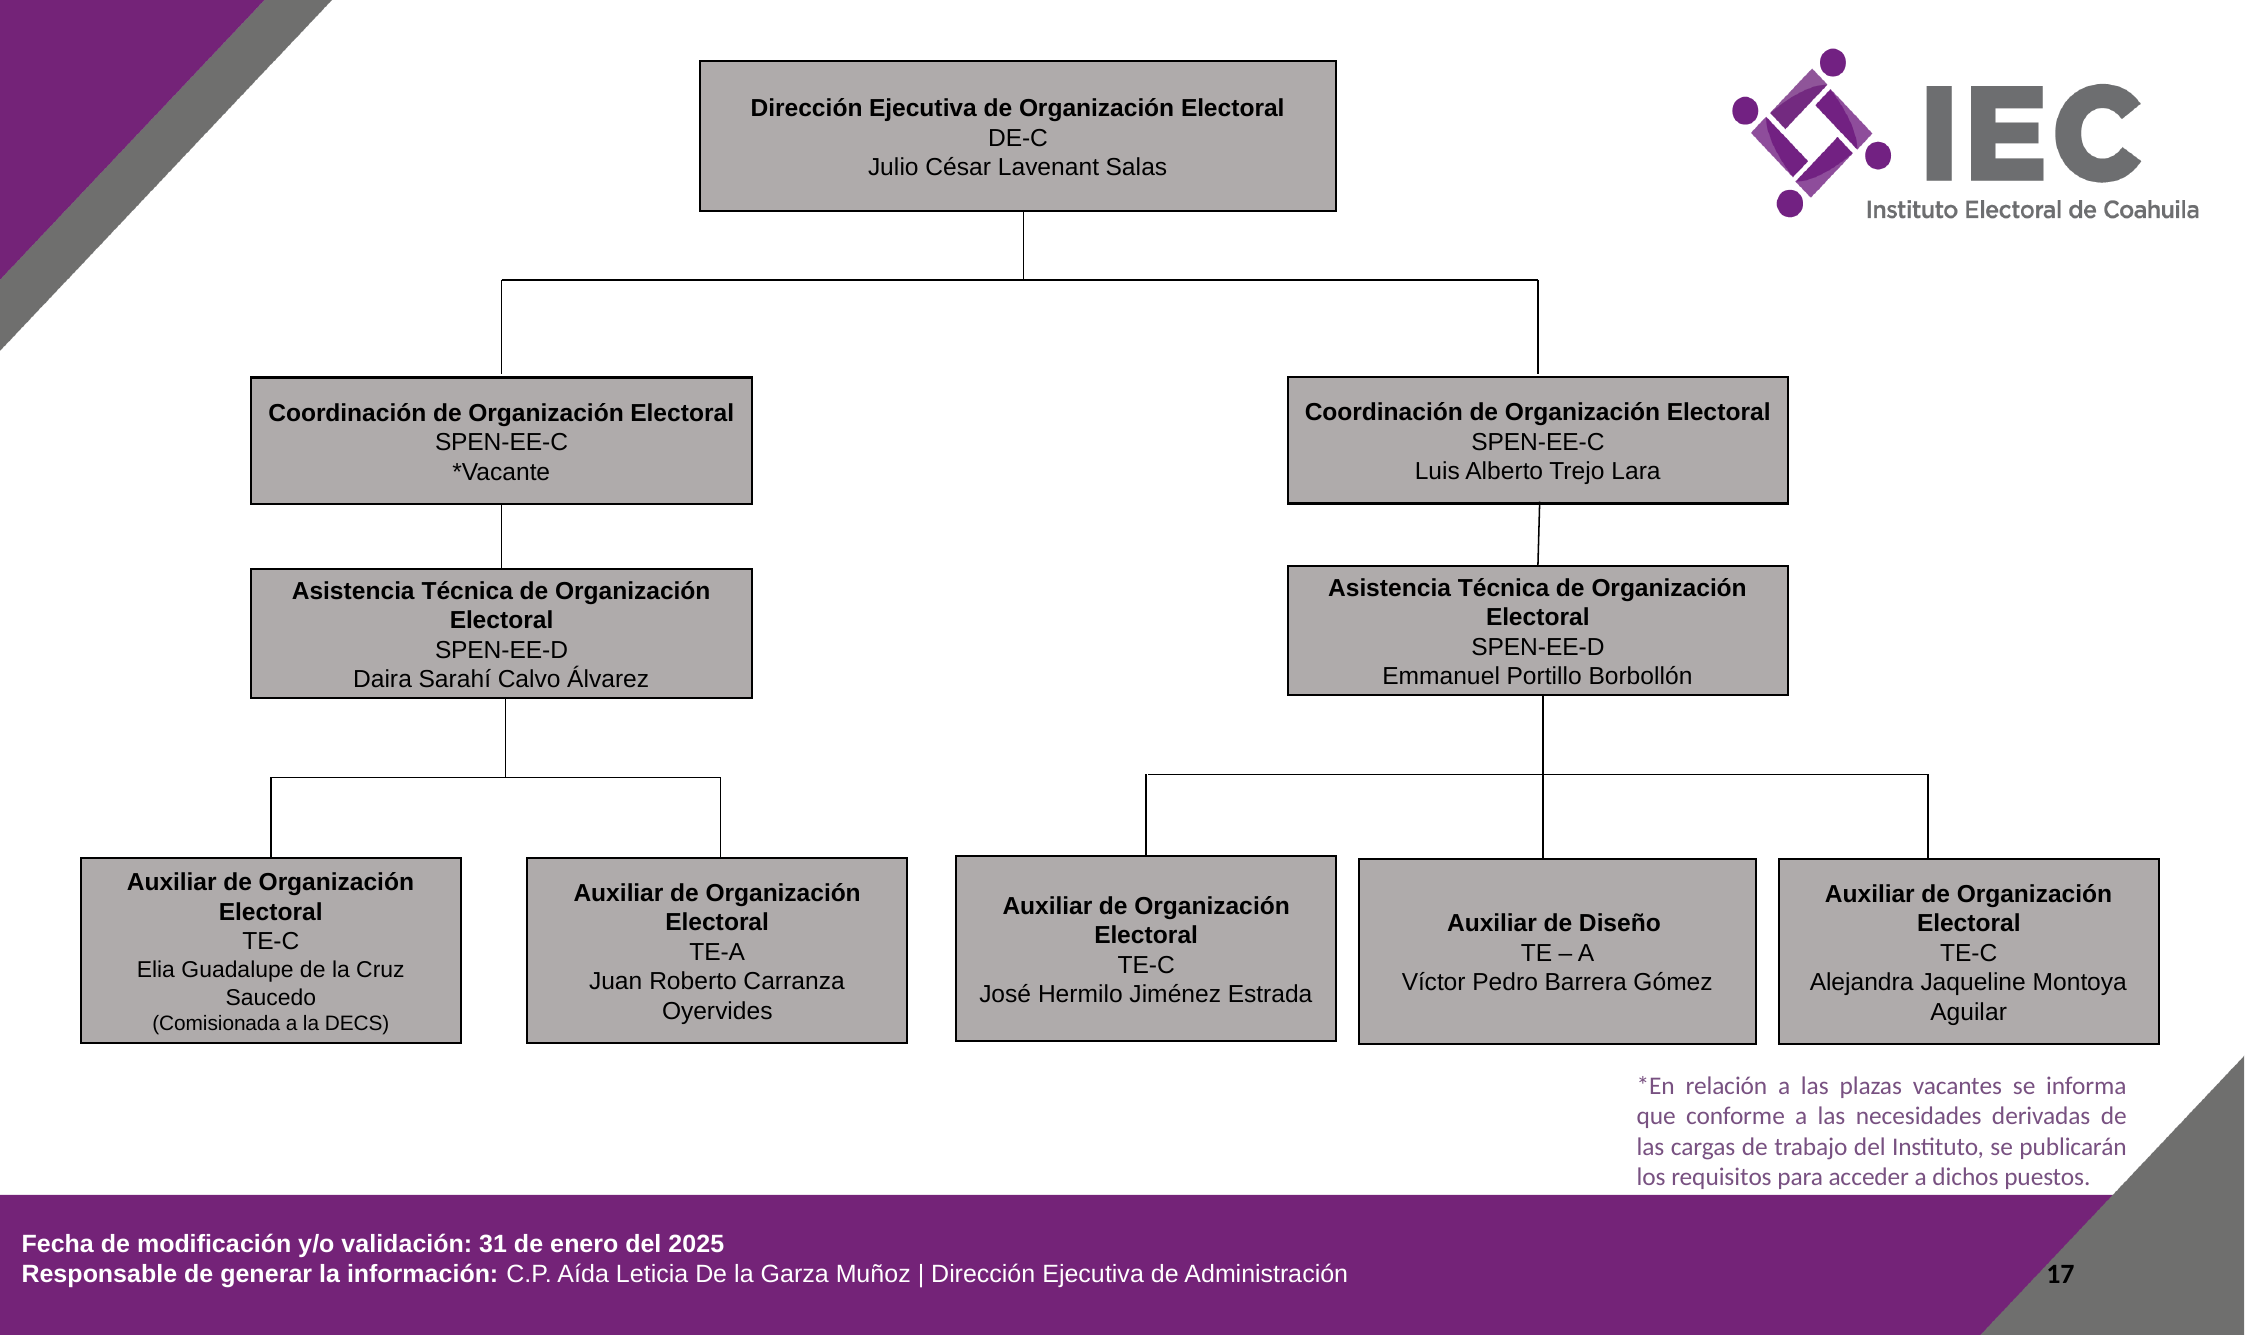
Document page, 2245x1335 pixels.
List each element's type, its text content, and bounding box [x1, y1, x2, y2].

text_box Auxiliar de Diseño TE – A Víctor Pedro Barrera Gómez [1358, 858, 1757, 1045]
text_box Coordinación de Organización Electoral SPEN-EE-C Luis Alberto Trejo Lara [1287, 376, 1789, 505]
slide_number 17 [1584, 1237, 2090, 1309]
text_box Auxiliar de Organización Electoral TE-A Juan Roberto Carranza Oyervides [526, 857, 908, 1044]
text_box *En relación a las plazas vacantes se informa que conforme a las necesidades derivadas de las cargas de trabajo del Instituto, se publicarán los requisitos para acceder a dichos puestos. [1621, 1061, 2142, 1229]
text_box Fecha de modificación y/o validación: 31 de enero del 2025 Responsable de generar la información: C.P. Aída Leticia De la Garza Muñoz | Dirección Ejecutiva de Administración [0, 1220, 1734, 1296]
text_box Auxiliar de Organización Electoral TE-C Alejandra Jaqueline Montoya Aguilar [1778, 858, 2160, 1045]
text_box Dirección Ejecutiva de Organización Electoral DE-C Julio César Lavenant Salas [699, 60, 1337, 212]
text_box Asistencia Técnica de Organización Electoral SPEN-EE-D Daira Sarahí Calvo Álvarez [250, 568, 753, 699]
text_box Auxiliar de Organización Electoral TE-C José Hermilo Jiménez Estrada [955, 855, 1337, 1042]
picture [0, 0, 2245, 1335]
text_box Coordinación de Organización Electoral SPEN-EE-C *Vacante [250, 376, 753, 505]
text_box Auxiliar de Organización Electoral TE-C Elia Guadalupe de la Cruz Saucedo (Comisionada a la DECS) [80, 857, 462, 1044]
text_box Asistencia Técnica de Organización Electoral SPEN-EE-D Emmanuel Portillo Borbollón [1287, 565, 1789, 696]
